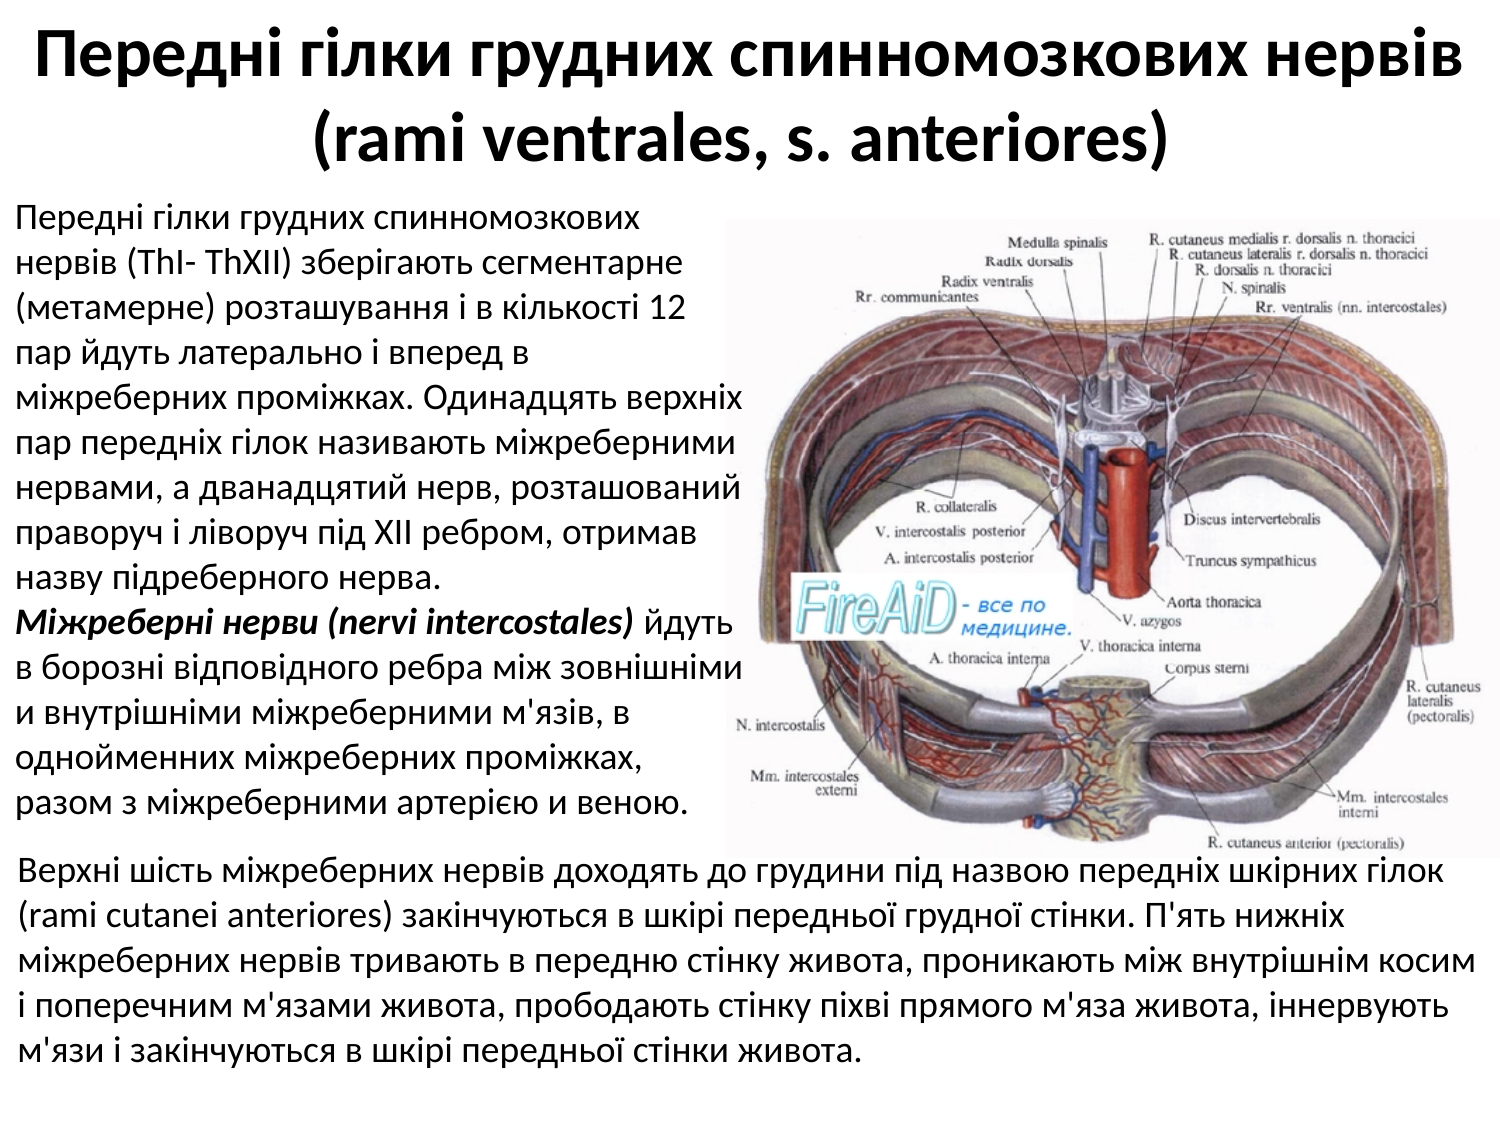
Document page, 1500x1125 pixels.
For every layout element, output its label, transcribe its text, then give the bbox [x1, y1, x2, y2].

picture [726, 219, 1500, 858]
text_box Передні гілки грудних спинномозкових нервів (ThI- ThXII) зберігають сегментарне (метамерне) розташування і в кількості 12 пар йдуть латерально і вперед в міжреберних проміжках. Одинадцять верхніх пар передніх гілок називають міжреберними нервами, а дванадцятий нерв, розташований праворуч і ліворуч під XII ребром, отримав назву підреберного нерва. Міжреберні нерви (nervi intercostales) йдуть в борозні відповідного ребра між зовнішніми и внутрішніми міжреберними м'язів, в однойменних міжреберних проміжках, разом з міжреберними артерією и веною. [0, 184, 762, 830]
title Передні гілки грудних спинномозкових нервів (rami ventrales, s. anteriores) [0, 0, 1500, 185]
text_box Верхні шість міжреберних нервів доходять до грудини під назвою передніх шкірних гілок (rami cutanei anteriores) закінчуються в шкірі передньої грудної стінки. П'ять нижніх міжреберних нервів тривають в передню стінку живота, проникають між внутрішнім косим і поперечним м'язами живота, прободають стінку піхві прямого м'яза живота, іннервують м'язи і закінчуються в шкірі передньої стінки живота. [2, 837, 1500, 1077]
